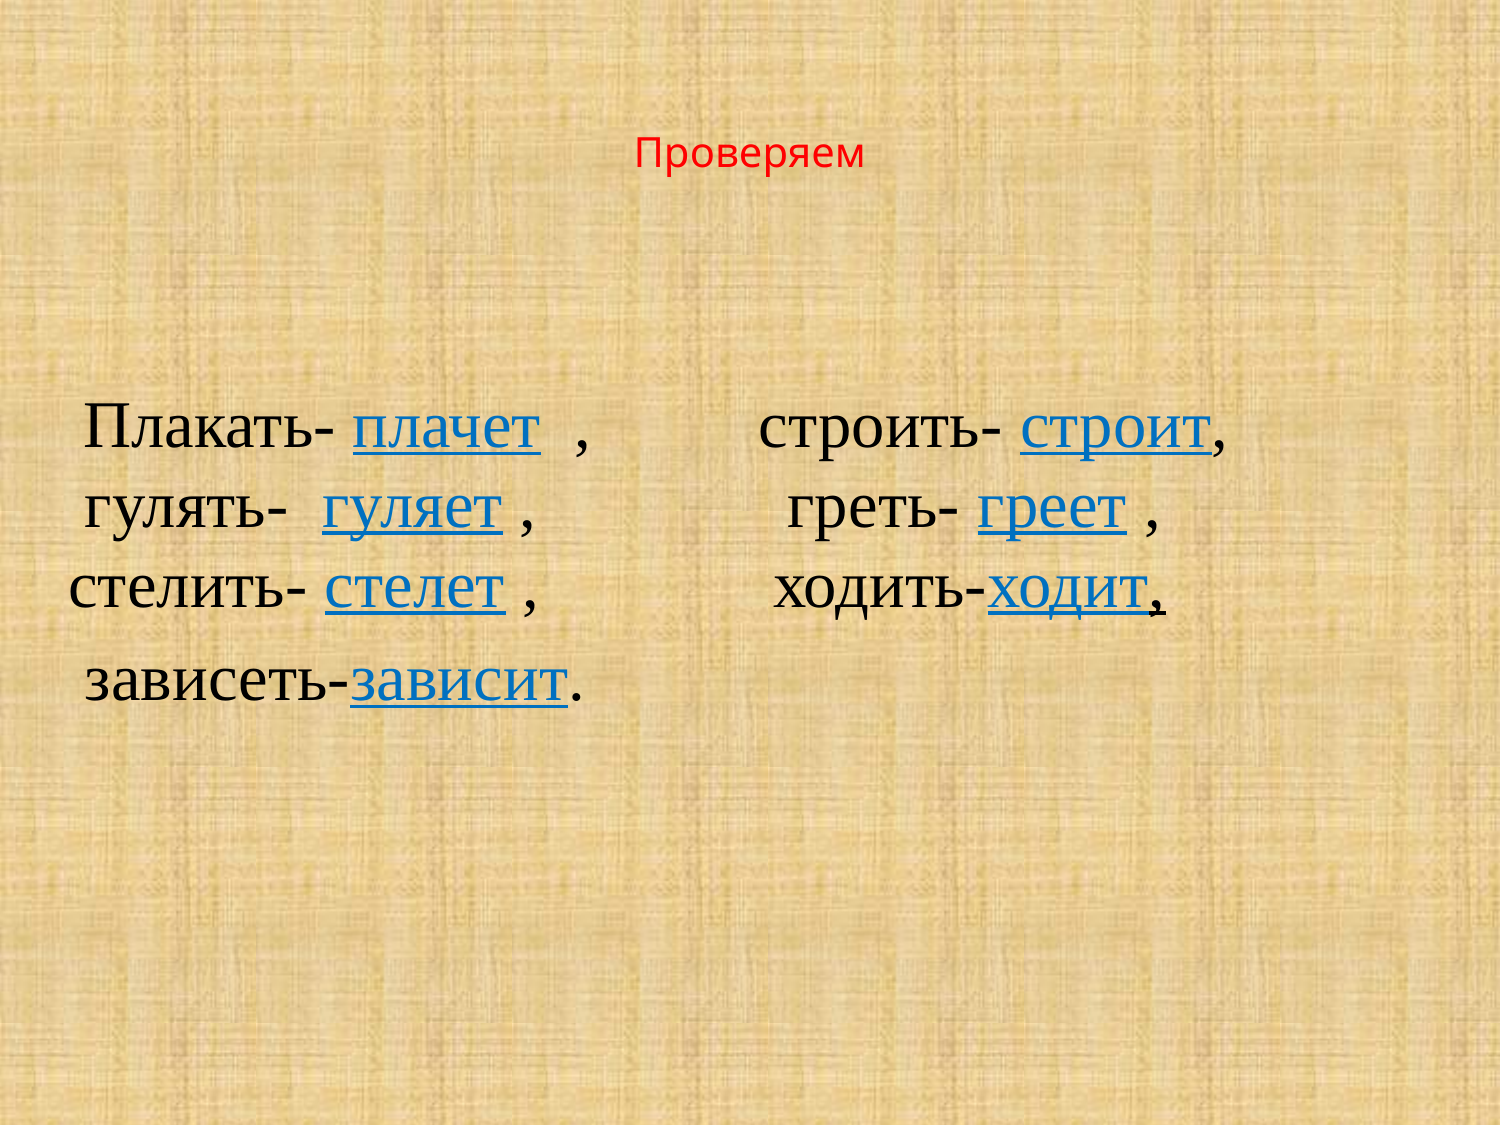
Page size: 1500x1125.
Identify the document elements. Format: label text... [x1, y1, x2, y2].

picture [0, 0, 1500, 1125]
title Проверяем [74, 44, 1426, 233]
list Плакать- плачет , строить- строит, гулять- гуляет , греть- греет , стелить- стелет , ходить-ходит, зависеть-зависит. [52, 373, 1404, 1125]
